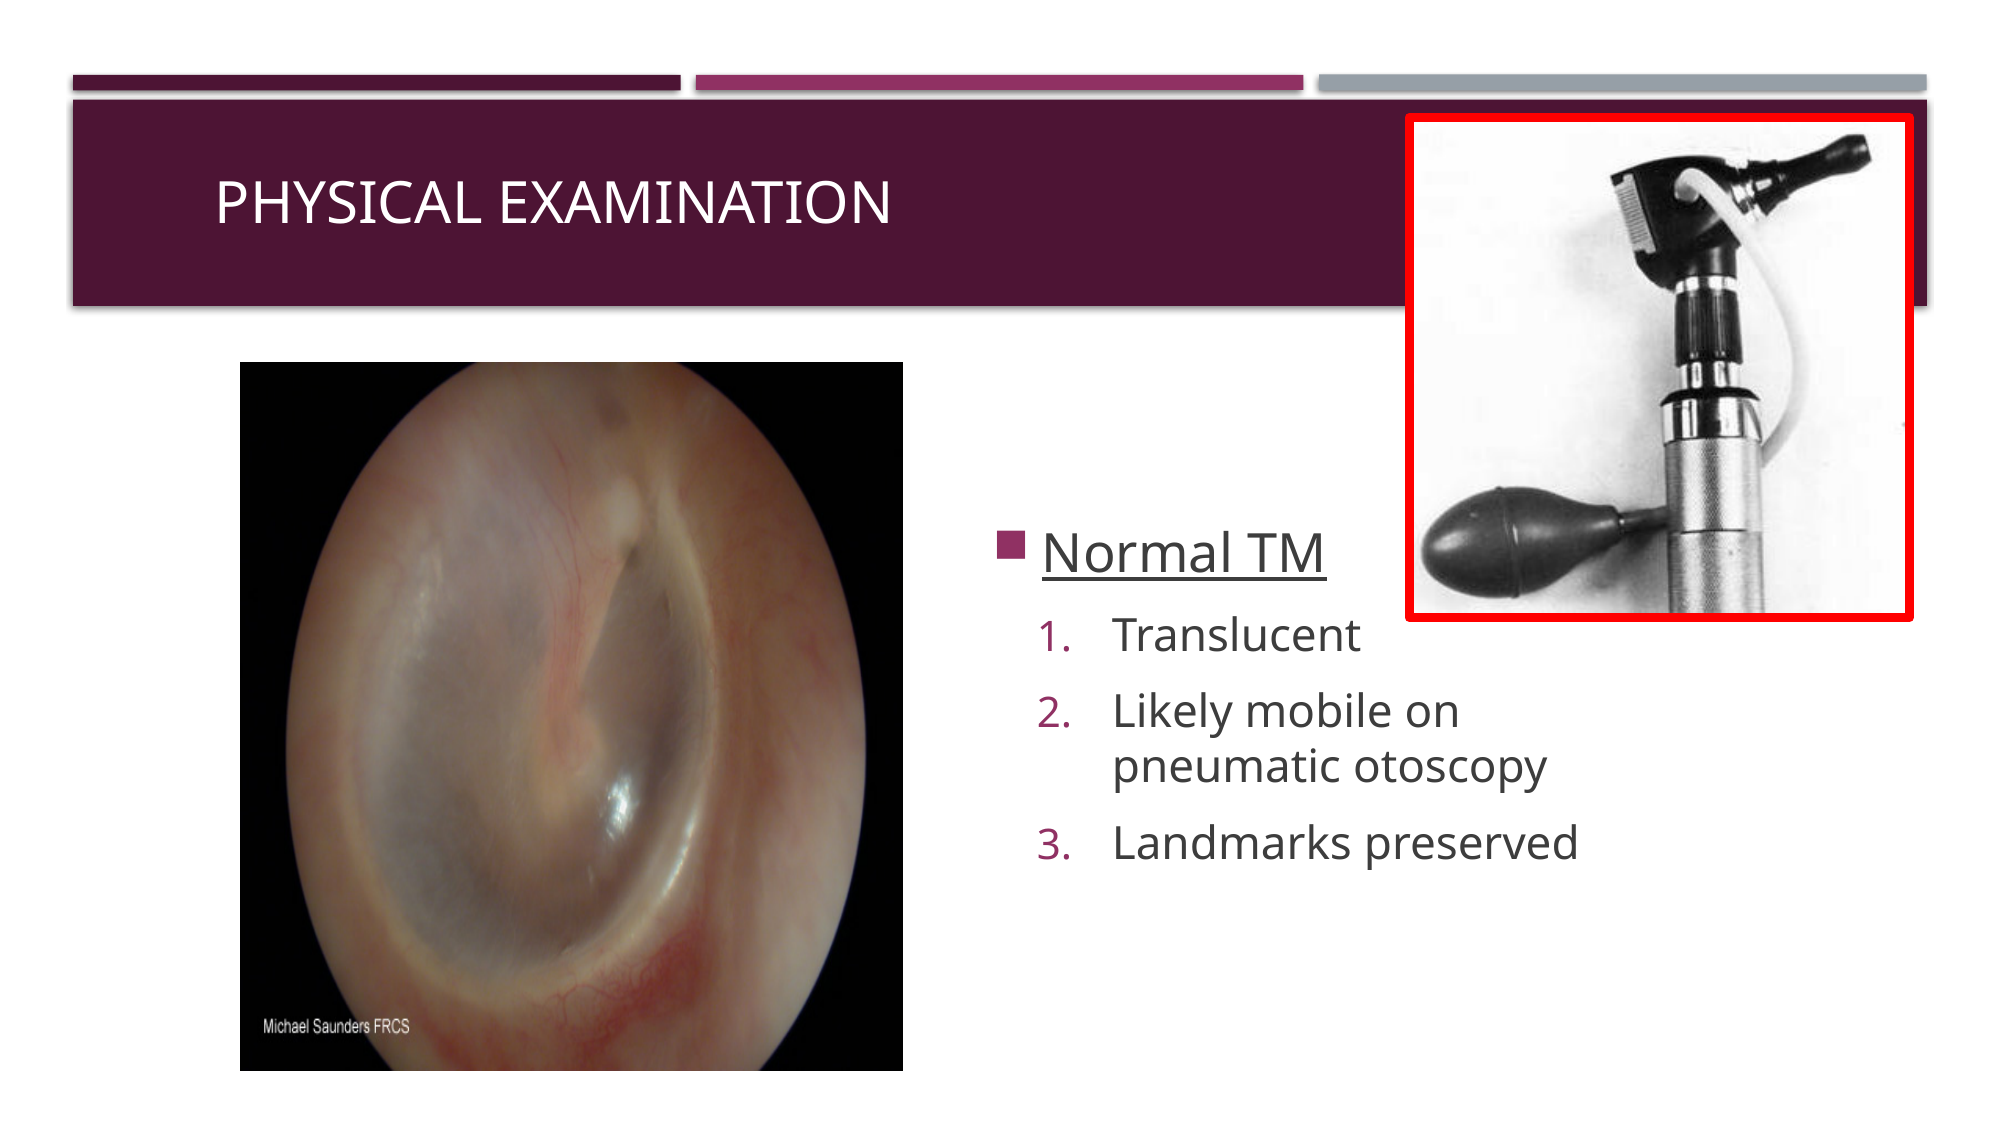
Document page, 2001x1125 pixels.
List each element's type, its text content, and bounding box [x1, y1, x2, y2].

list Normal TM Translucent Likely mobile on pneumatic otoscopy Landmarks preserved [976, 437, 1660, 1038]
picture [1413, 121, 1906, 614]
picture [239, 361, 904, 1072]
title Physical examination [199, 122, 1405, 244]
